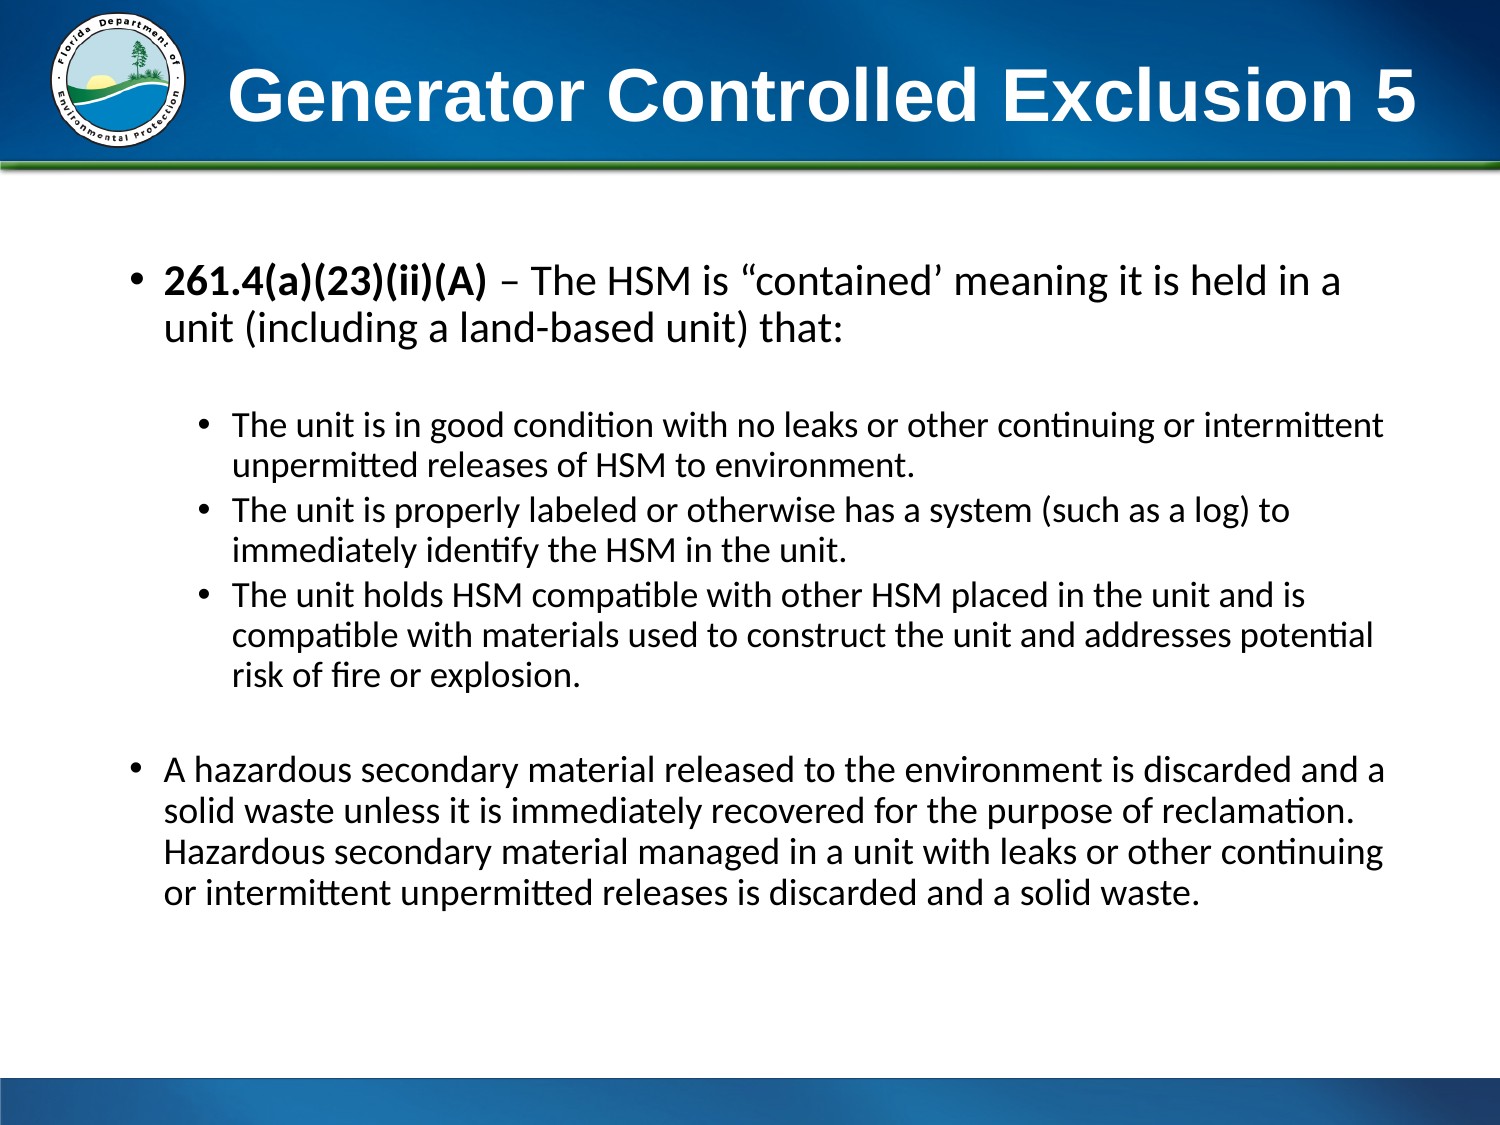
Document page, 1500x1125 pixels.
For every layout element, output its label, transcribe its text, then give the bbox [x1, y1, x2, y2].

picture [0, 0, 1500, 1125]
list 261.4(a)(23)(ii)(A) – The HSM is “contained’ meaning it is held in a unit (including a land-based unit) that: The unit is in good condition with no leaks or other continuing or intermittent unpermitted releases of HSM to environment. The unit is properly labeled or otherwise has a system (such as a log) to immediately identify the HSM in the unit. The unit holds HSM compatible with other HSM placed in the unit and is compatible with materials used to construct the unit and addresses potential risk of fire or explosion. A hazardous secondary material released to the environment is discarded and a solid waste unless it is immediately recovered for the purpose of reclamation. Hazardous secondary material managed in a unit with leaks or other continuing or intermittent unpermitted releases is discarded and a solid waste. [114, 250, 1409, 965]
title Generator Controlled Exclusion 5 [199, 0, 1448, 207]
